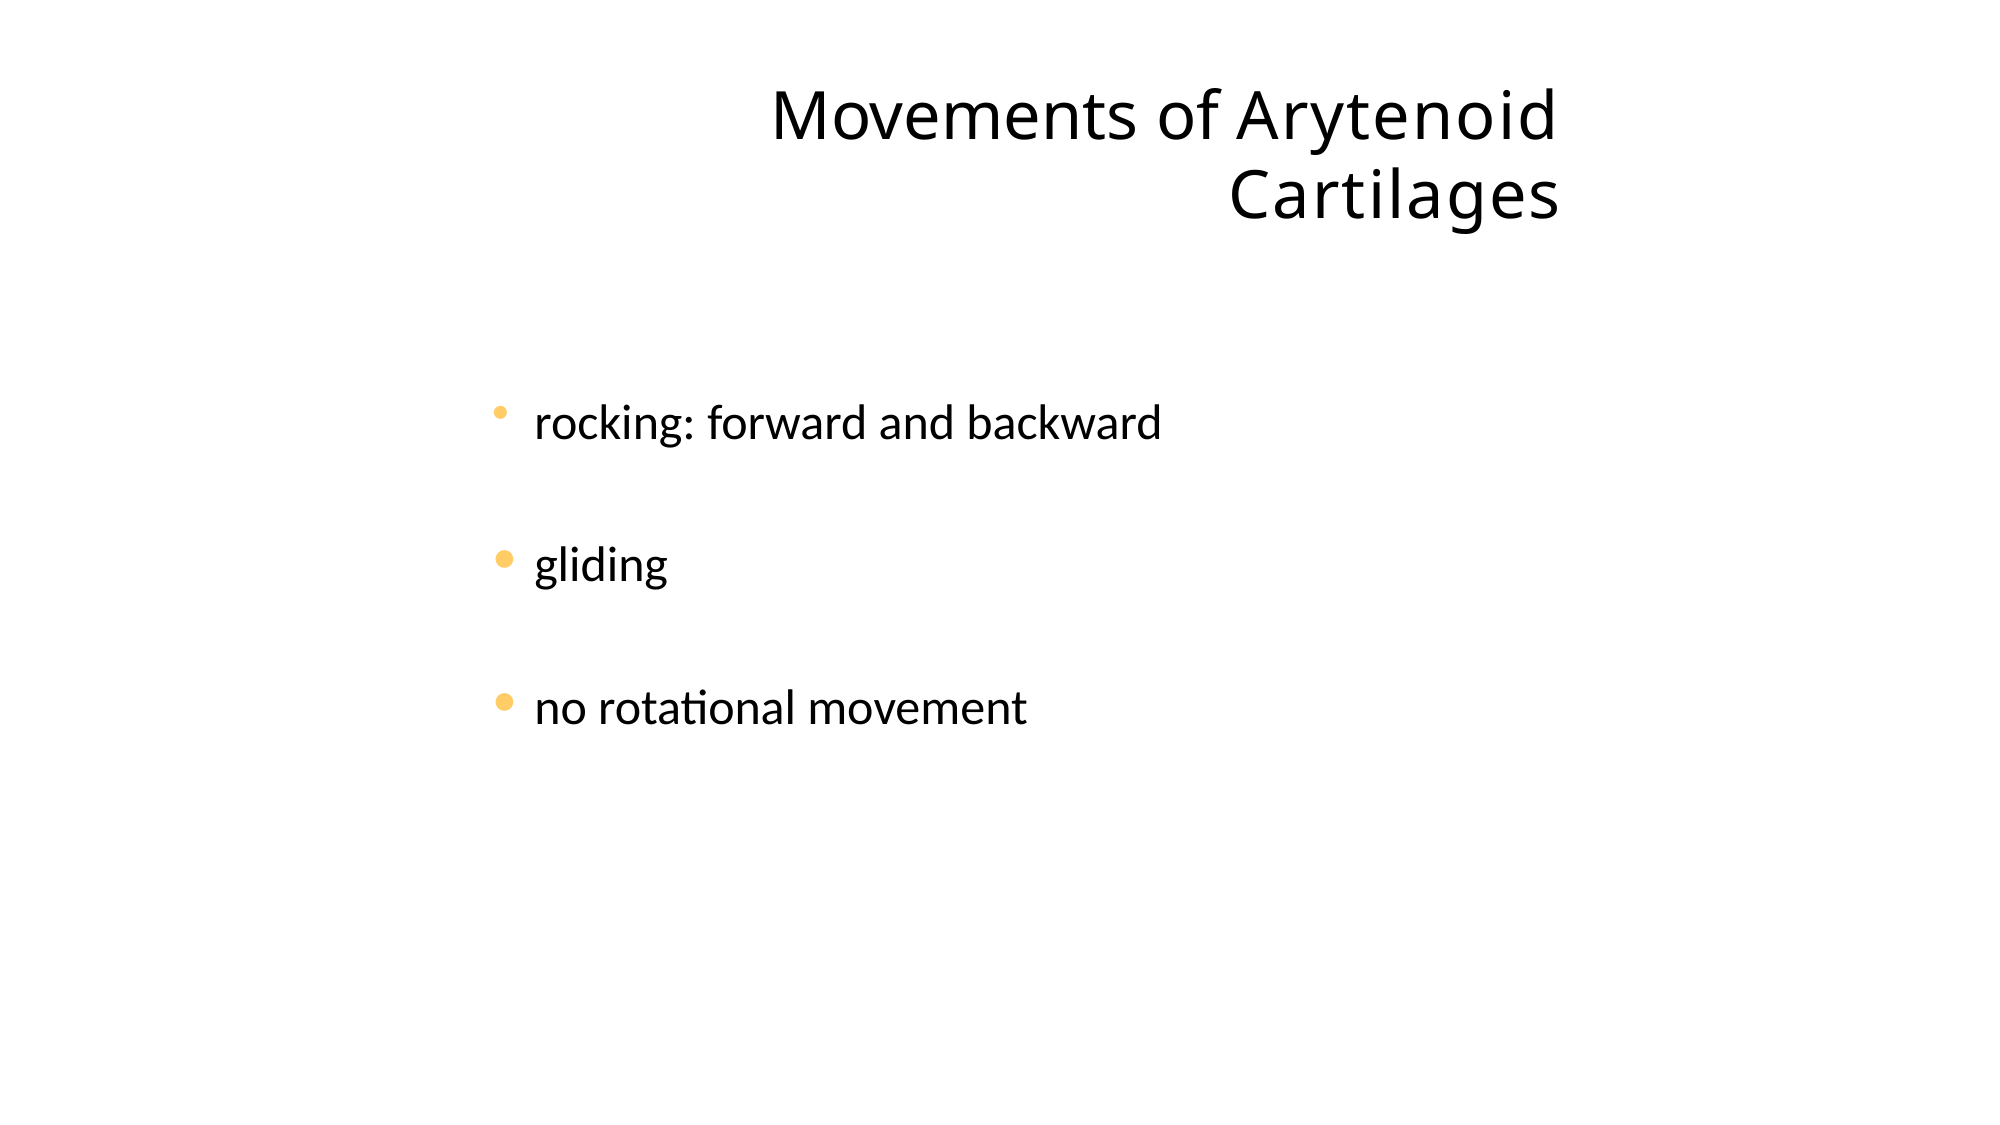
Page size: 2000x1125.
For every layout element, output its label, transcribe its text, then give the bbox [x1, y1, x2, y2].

title Movements of Arytenoid Cartilages [524, 42, 1563, 233]
text_box rocking: forward and backward gliding no rotational movement [490, 387, 1672, 734]
